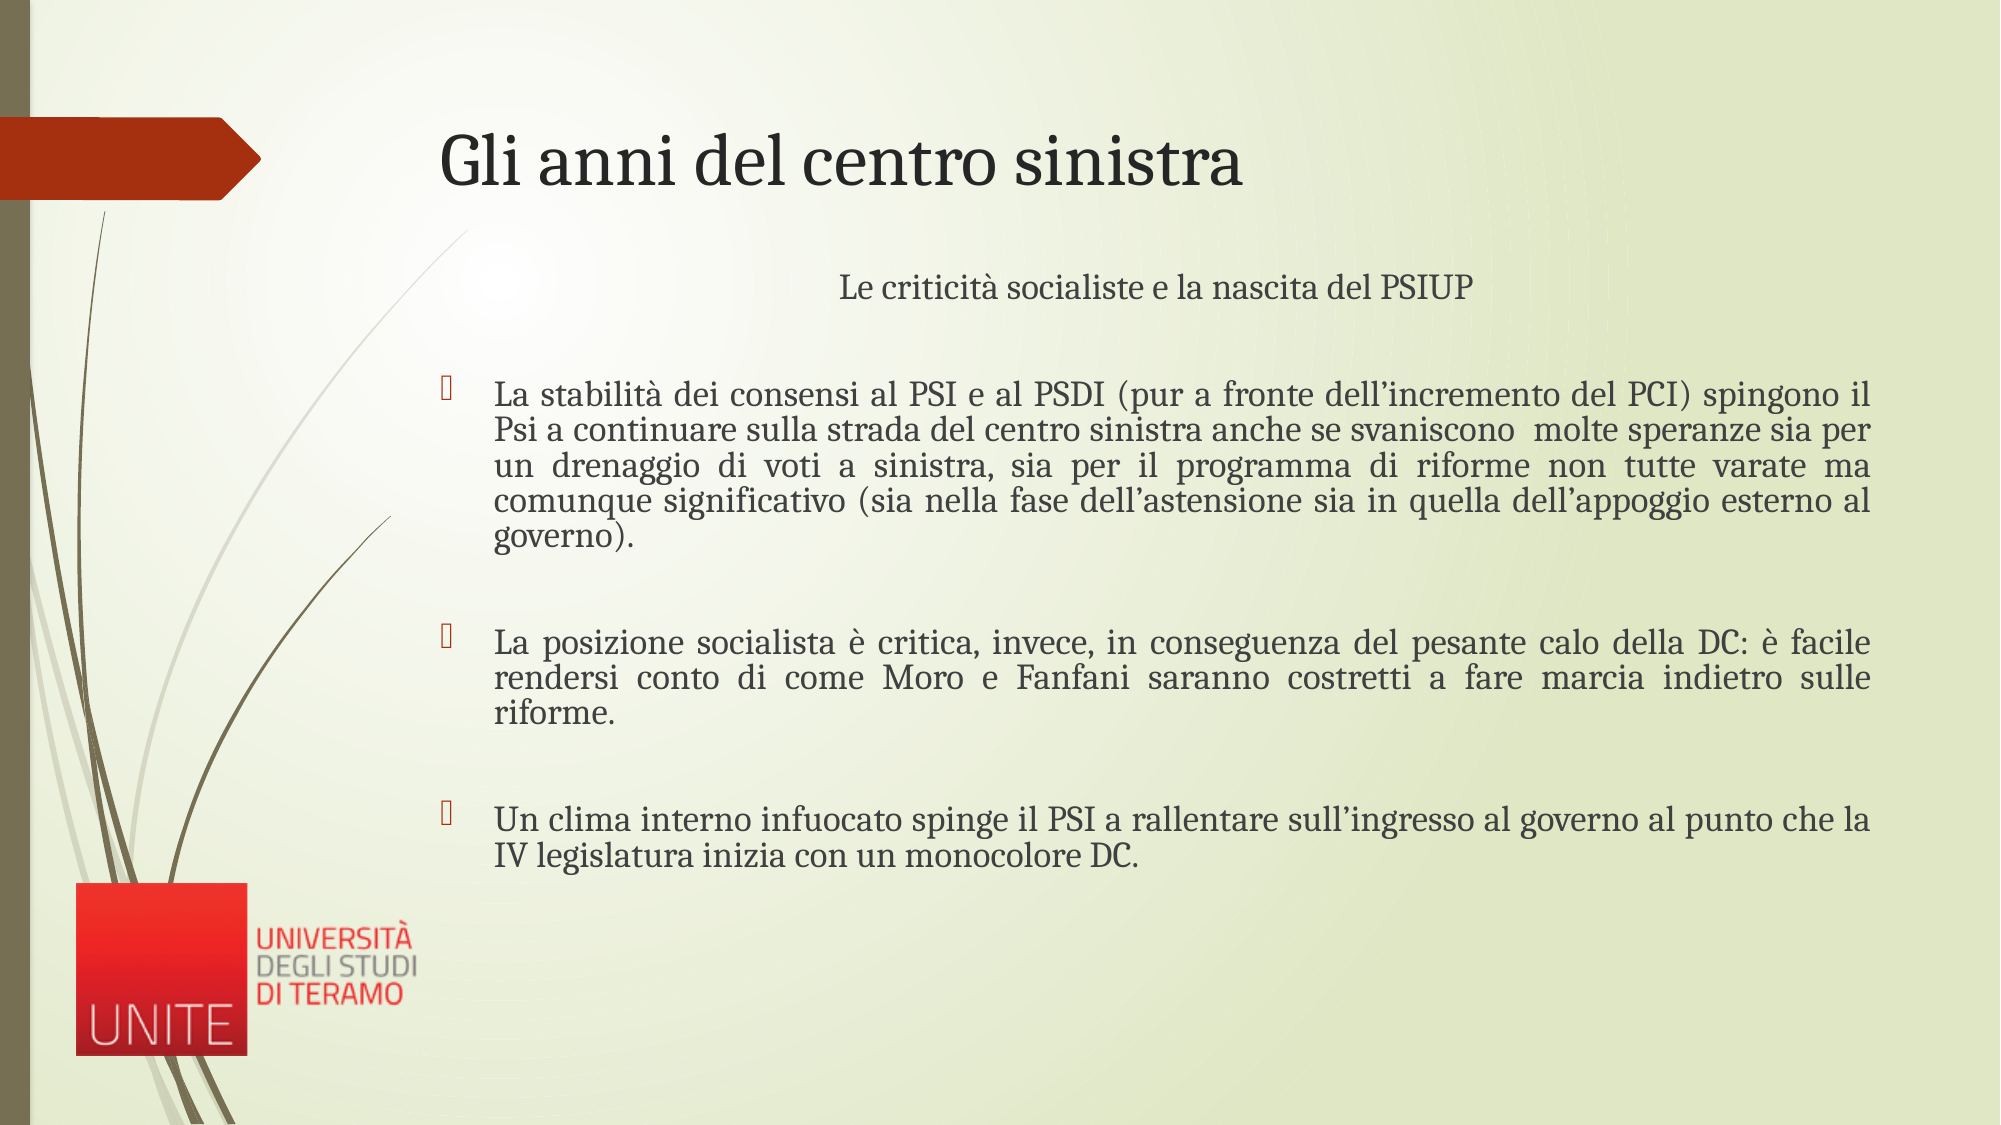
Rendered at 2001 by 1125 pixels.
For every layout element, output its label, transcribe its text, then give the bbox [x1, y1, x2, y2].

title Gli anni del centro sinistra [425, 102, 1888, 264]
list Le criticità socialiste e la nascita del PSIUP La stabilità dei consensi al PSI e al PSDI (pur a fronte dell’incremento del PCI) spingono il Psi a continuare sulla strada del centro sinistra anche se svaniscono molte speranze sia per un drenaggio di voti a sinistra, sia per il programma di riforme non tutte varate ma comunque significativo (sia nella fase dell’astensione sia in quella dell’appoggio esterno al governo). La posizione socialista è critica, invece, in conseguenza del pesante calo della DC: è facile rendersi conto di come Moro e Fanfani saranno costretti a fare marcia indietro sulle riforme. Un clima interno infuocato spinge il PSI a rallentare sull’ingresso al governo al punto che la IV legislatura inizia con un monocolore DC. [425, 264, 1888, 884]
picture [75, 883, 421, 1056]
